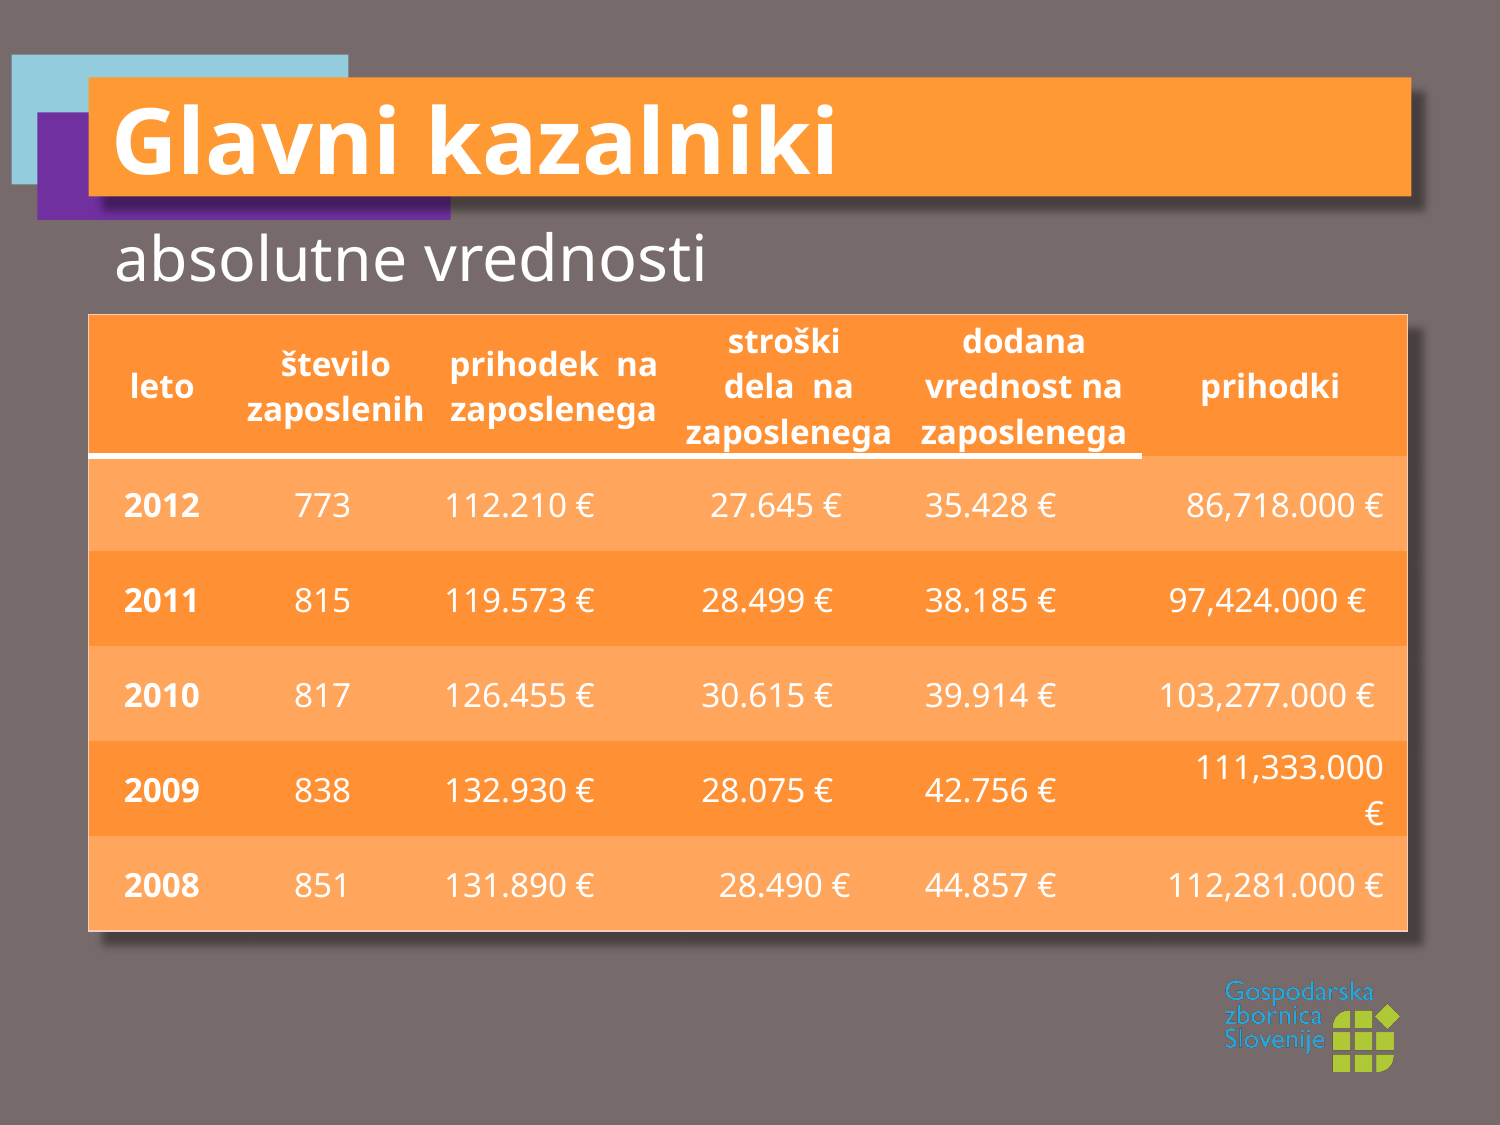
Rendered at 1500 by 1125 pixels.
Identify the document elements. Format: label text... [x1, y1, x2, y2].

table_cell 132.930 € [436, 741, 671, 836]
picture [1224, 975, 1400, 1072]
table_header število zaposlenih [235, 350, 436, 453]
table_cell 817 [235, 646, 436, 741]
table_cell 2009 [89, 741, 235, 836]
table_cell 38.185 € [907, 551, 1142, 646]
table_cell 30.615 € [671, 646, 907, 741]
text_box [86, 75, 96, 198]
table_header stroški dela na zaposlenega [671, 350, 907, 453]
table_cell 42.756 € [907, 741, 1142, 836]
table_cell 111,333.000 € [1142, 741, 1407, 836]
table_cell 112.210 € [436, 459, 671, 551]
table_header leto [89, 315, 235, 453]
table_cell 28.499 € [671, 551, 907, 646]
table_cell 44.857 € [907, 836, 1142, 930]
table_header dodana vrednost na zaposlenega [907, 350, 1142, 453]
table_cell 27.645 € [671, 459, 907, 551]
table_cell 112,281.000 € [1142, 836, 1407, 930]
table_cell 815 [235, 551, 436, 646]
table_cell 35.428 € [907, 459, 1142, 551]
table_cell 2008 [89, 836, 235, 930]
text_box [10, 53, 96, 187]
table_cell 28.075 € [671, 741, 907, 836]
table_cell 773 [235, 459, 436, 551]
table_cell 103,277.000 € [1142, 646, 1407, 741]
text_box [35, 110, 96, 222]
table_cell 2011 [89, 551, 235, 646]
text_box absolutne vrednosti [100, 160, 1199, 350]
table_cell 838 [235, 741, 436, 836]
table_cell 2012 [89, 459, 235, 551]
table_cell 28.490 € [671, 836, 907, 930]
table_cell 39.914 € [907, 646, 1142, 741]
table_header prihodek na zaposlenega [436, 350, 671, 453]
table_cell 126.455 € [436, 646, 671, 741]
text_box Glavni kazalniki [96, 44, 1447, 232]
table_cell 851 [235, 836, 436, 930]
table_header prihodki [1142, 315, 1407, 456]
table_cell 97,424.000 € [1142, 551, 1407, 646]
table_cell 86,718.000 € [1142, 456, 1407, 551]
table_cell 2010 [89, 646, 235, 741]
table_cell 131.890 € [436, 836, 671, 930]
table_cell 119.573 € [436, 551, 671, 646]
